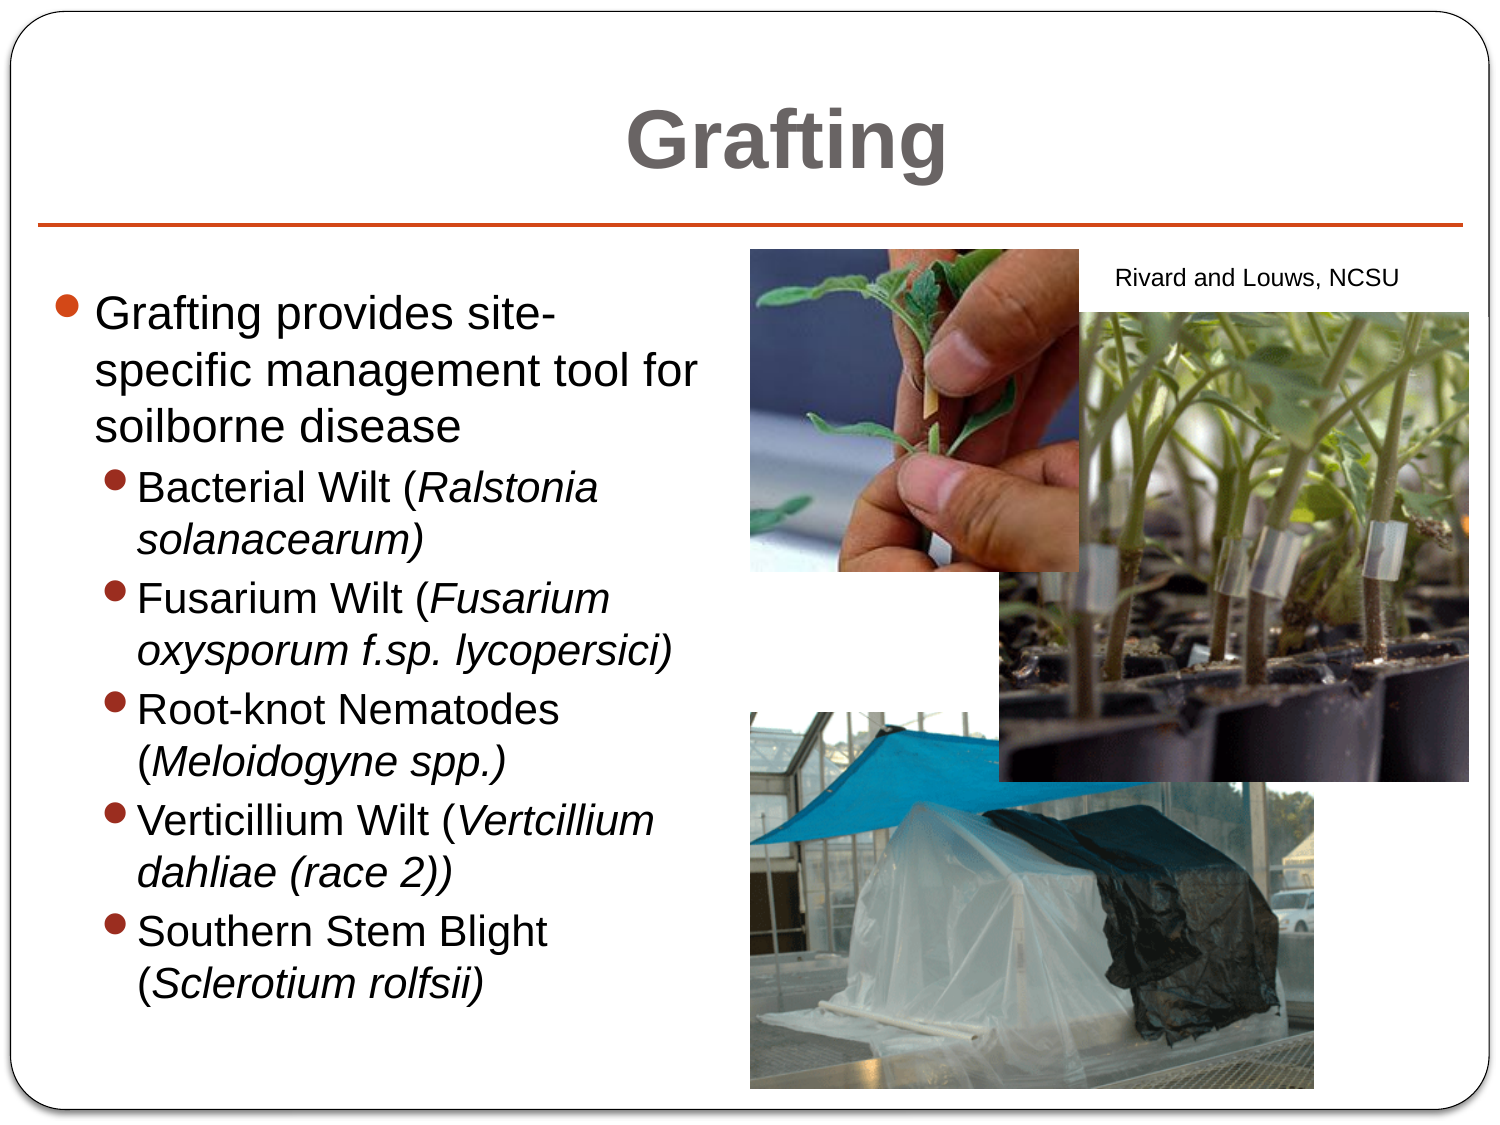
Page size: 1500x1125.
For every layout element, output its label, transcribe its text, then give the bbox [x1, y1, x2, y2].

title Grafting [150, 45, 1425, 223]
list Grafting provides site-specific management tool for soilborne disease Bacterial Wilt (Ralstonia solanacearum) Fusarium Wilt (Fusarium oxysporum f.sp. lycopersici) Root-knot Nematodes (Meloidogyne spp.) Verticillium Wilt (Vertcillium dahliae (race 2)) Southern Stem Blight (Sclerotium rolfsii) [37, 275, 725, 1025]
text_box Rivard and Louws, NCSU [1100, 254, 1450, 300]
picture [749, 312, 1469, 1089]
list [749, 249, 1079, 572]
